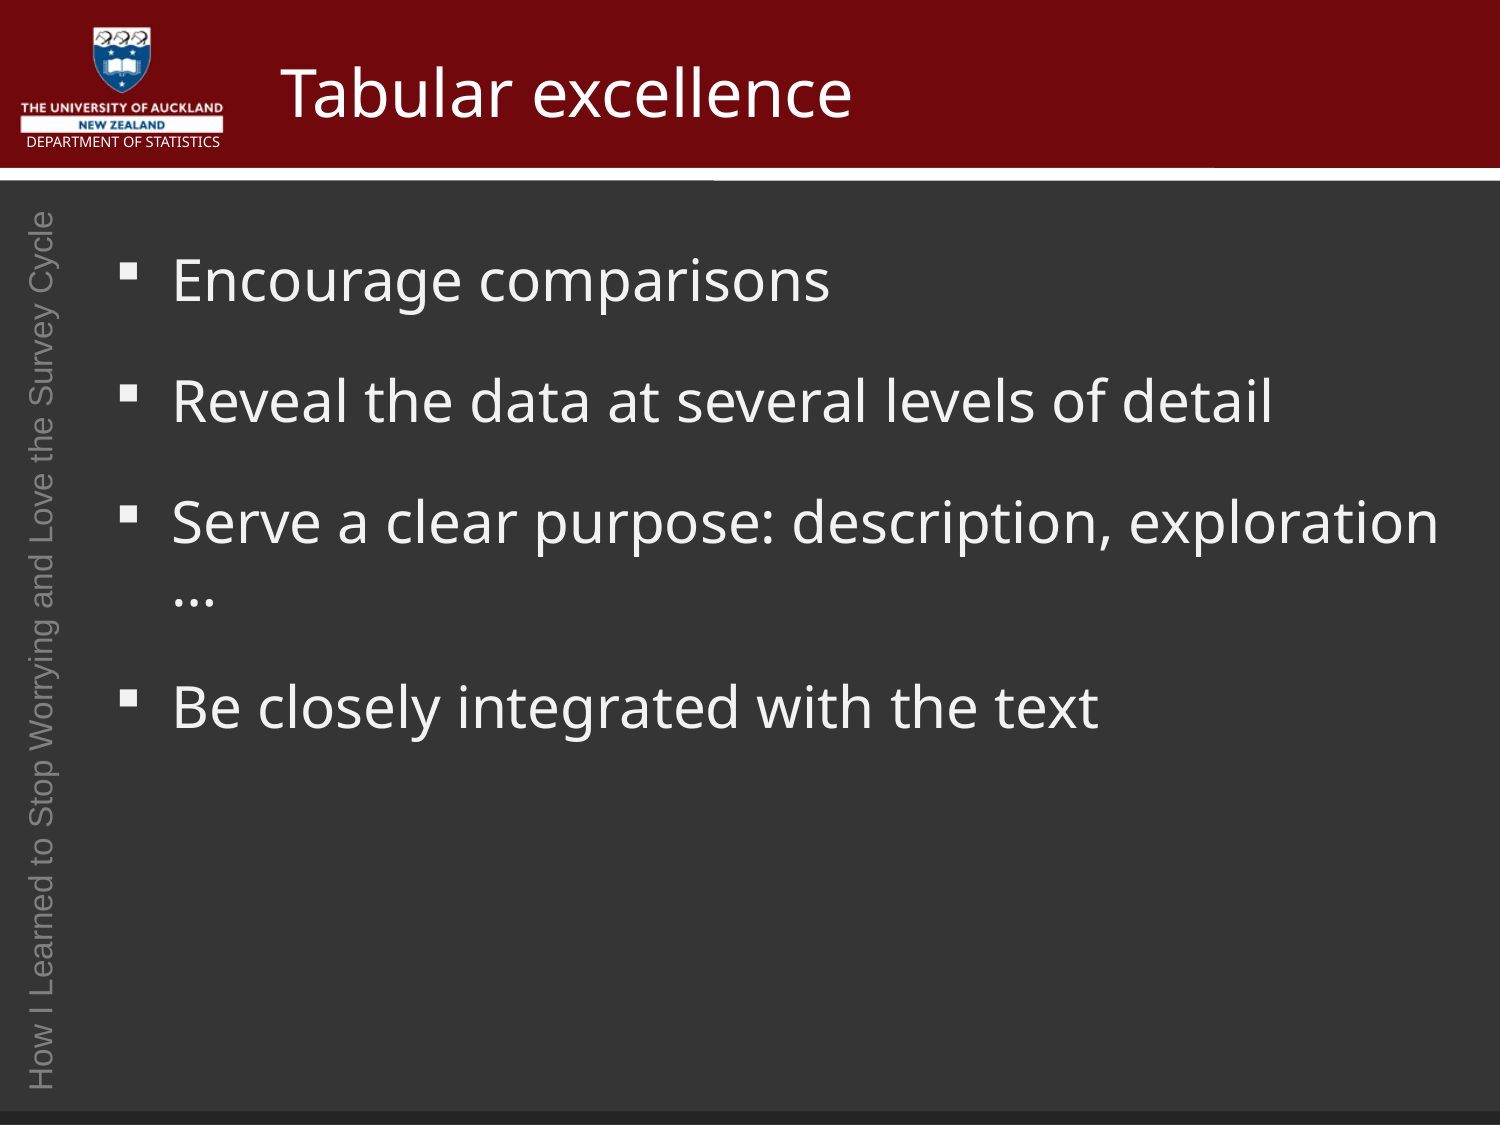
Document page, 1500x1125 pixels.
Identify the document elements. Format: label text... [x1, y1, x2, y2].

title Tabular excellence [265, 20, 1500, 162]
list Encourage comparisons Reveal the data at several levels of detail Serve a clear purpose: description, exploration … Be closely integrated with the text [100, 243, 1460, 1064]
picture [17, 18, 227, 139]
